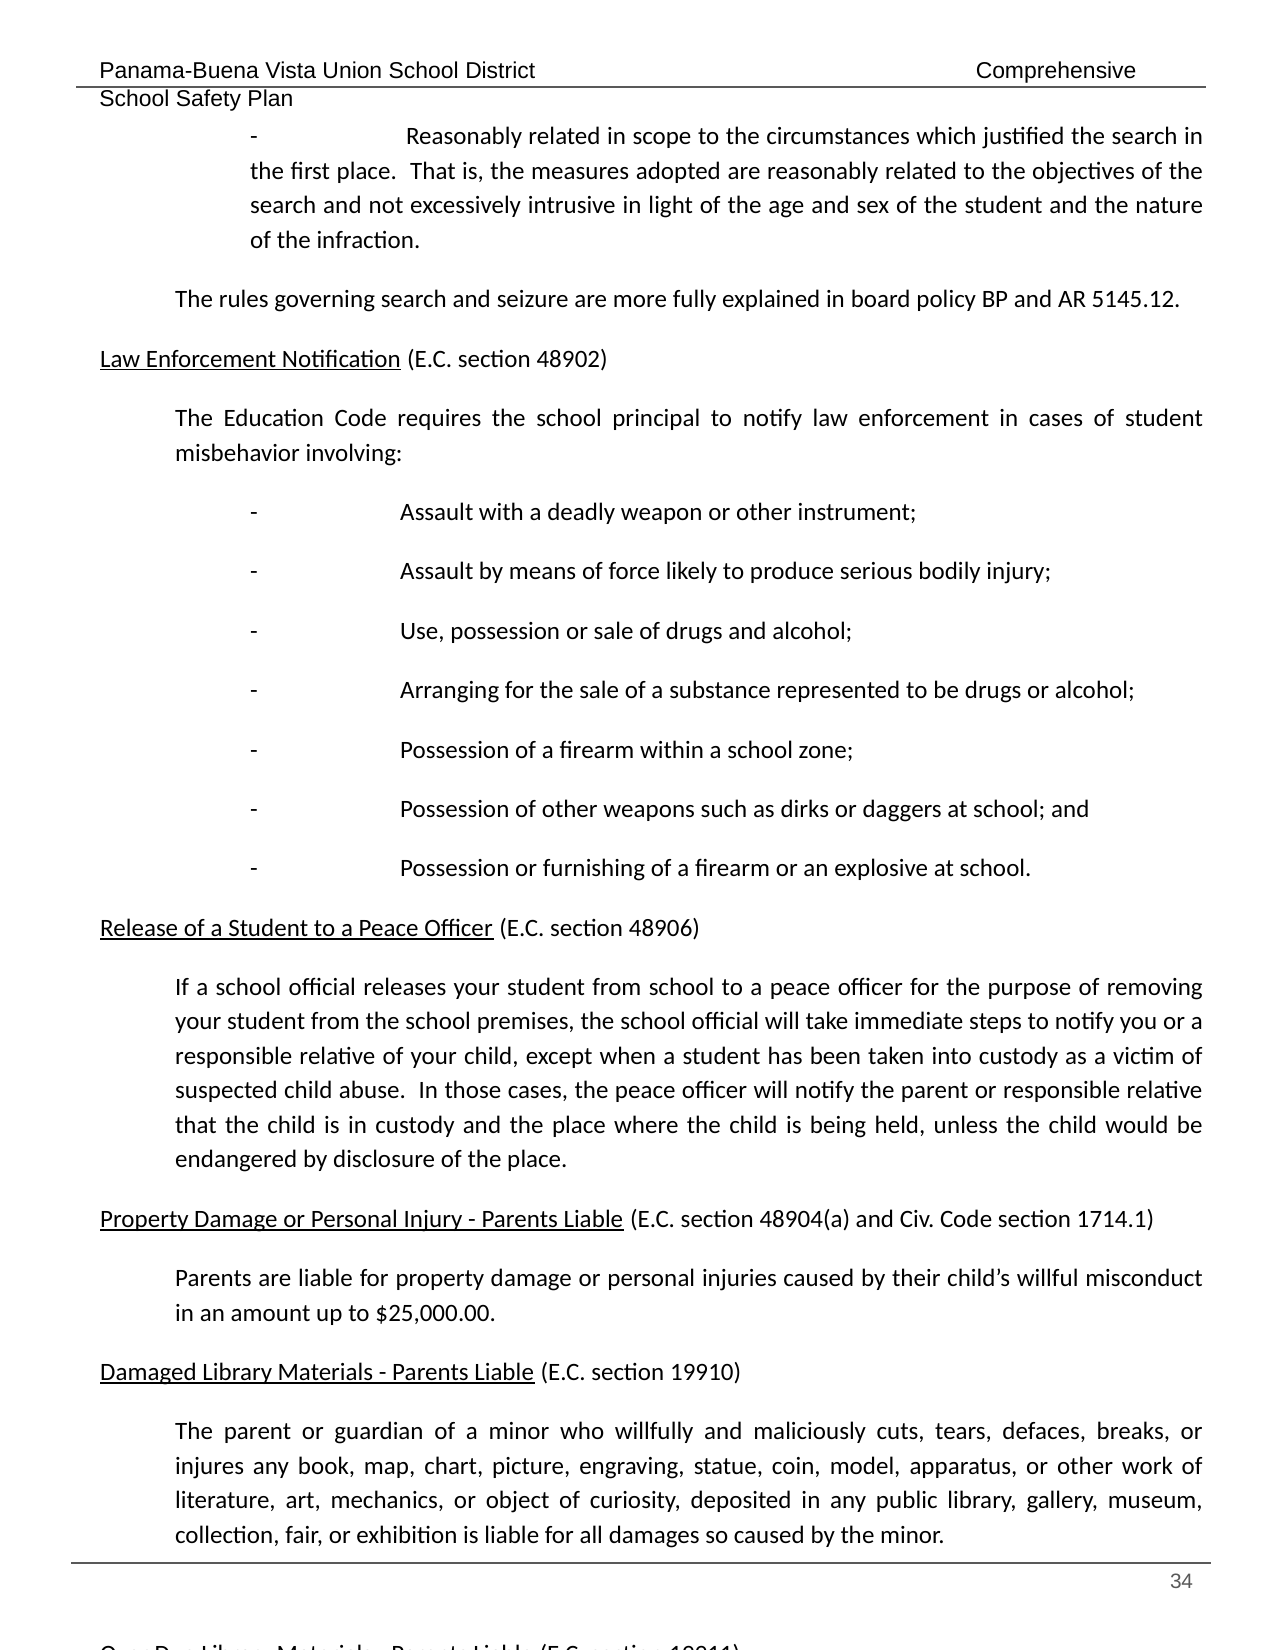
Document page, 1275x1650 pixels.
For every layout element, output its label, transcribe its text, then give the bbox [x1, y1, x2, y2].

text_box - Reasonably related in scope to the circumstances which justified the search in the first place. That is, the measures adopted are reasonably related to the objectives of the search and not excessively intrusive in light of the age and sex of the student and the nature of the infraction. The rules governing search and seizure are more fully explained in board policy BP and AR 5145.12. Law Enforcement Notification (E.C. section 48902) The Education Code requires the school principal to notify law enforcement in cases of student misbehavior involving: - Assault with a deadly weapon or other instrument; - Assault by means of force likely to produce serious bodily injury; - Use, possession or sale of drugs and alcohol; - Arranging for the sale of a substance represented to be drugs or alcohol; - Possession of a firearm within a school zone; - Possession of other weapons such as dirks or daggers at school; and - Possession or furnishing of a firearm or an explosive at school. Release of a Student to a Peace Officer (E.C. section 48906) If a school official releases your student from school to a peace officer for the purpose of removing your student from the school premises, the school official will take immediate steps to notify you or a responsible relative of your child, except when a student has been taken into custody as a victim of suspected child abuse. In those cases, the peace officer will notify the parent or responsible relative that the child is in custody and the place where the child is being held, unless the child would be endangered by disclosure of the place. Property Damage or Personal Injury - Parents Liable (E.C. section 48904(a) and Civ. Code section 1714.1) Parents are liable for property damage or personal injuries caused by their child’s willful misconduct in an amount up to $25,000.00. Damaged Library Materials - Parents Liable (E.C. section 19910) The parent or guardian of a minor who willfully and maliciously cuts, tears, defaces, breaks, or injures any book, map, chart, picture, engraving, statue, coin, model, apparatus, or other work of literature, art, mechanics, or object of curiosity, deposited in any public library, gallery, museum, collection, fair, or exhibition is liable for all damages so caused by the minor. Over Due Library Materials - Parents Liable (E.C. section 19911) The parent or guardian of a minor who willfully and maliciously detains any book, newspaper, magazine, pamphlet, manuscript, or other property belonging to any public or incorporated library, reading room, museum, or other educational institution, for 30 days after notice in writing to return the article or property, given after the expiration of the time for which by the rules of the institution the article or property may be kept, is liable for all damages so caused by the minor. Withholding Grades, Diploma, or Transcript (E.C. section 48904(b)) When your child willfully damages school property or if school property is loaned to your child and your child refuses to return it when due, grades, diplomas and transcripts may be withheld. A voluntary work program in lieu of the payment of money may be arranged. Attendance by Parent for a Portion of the School Day (E.C. 48900.1) If your student willfully defies the authority of his/her teacher, disrupts classroom activity, commits an obscene act or habitually uses profanity or vulgarity, you may be required to attend school with your student for a portion of the school day. [85, 45, 1221, 1650]
